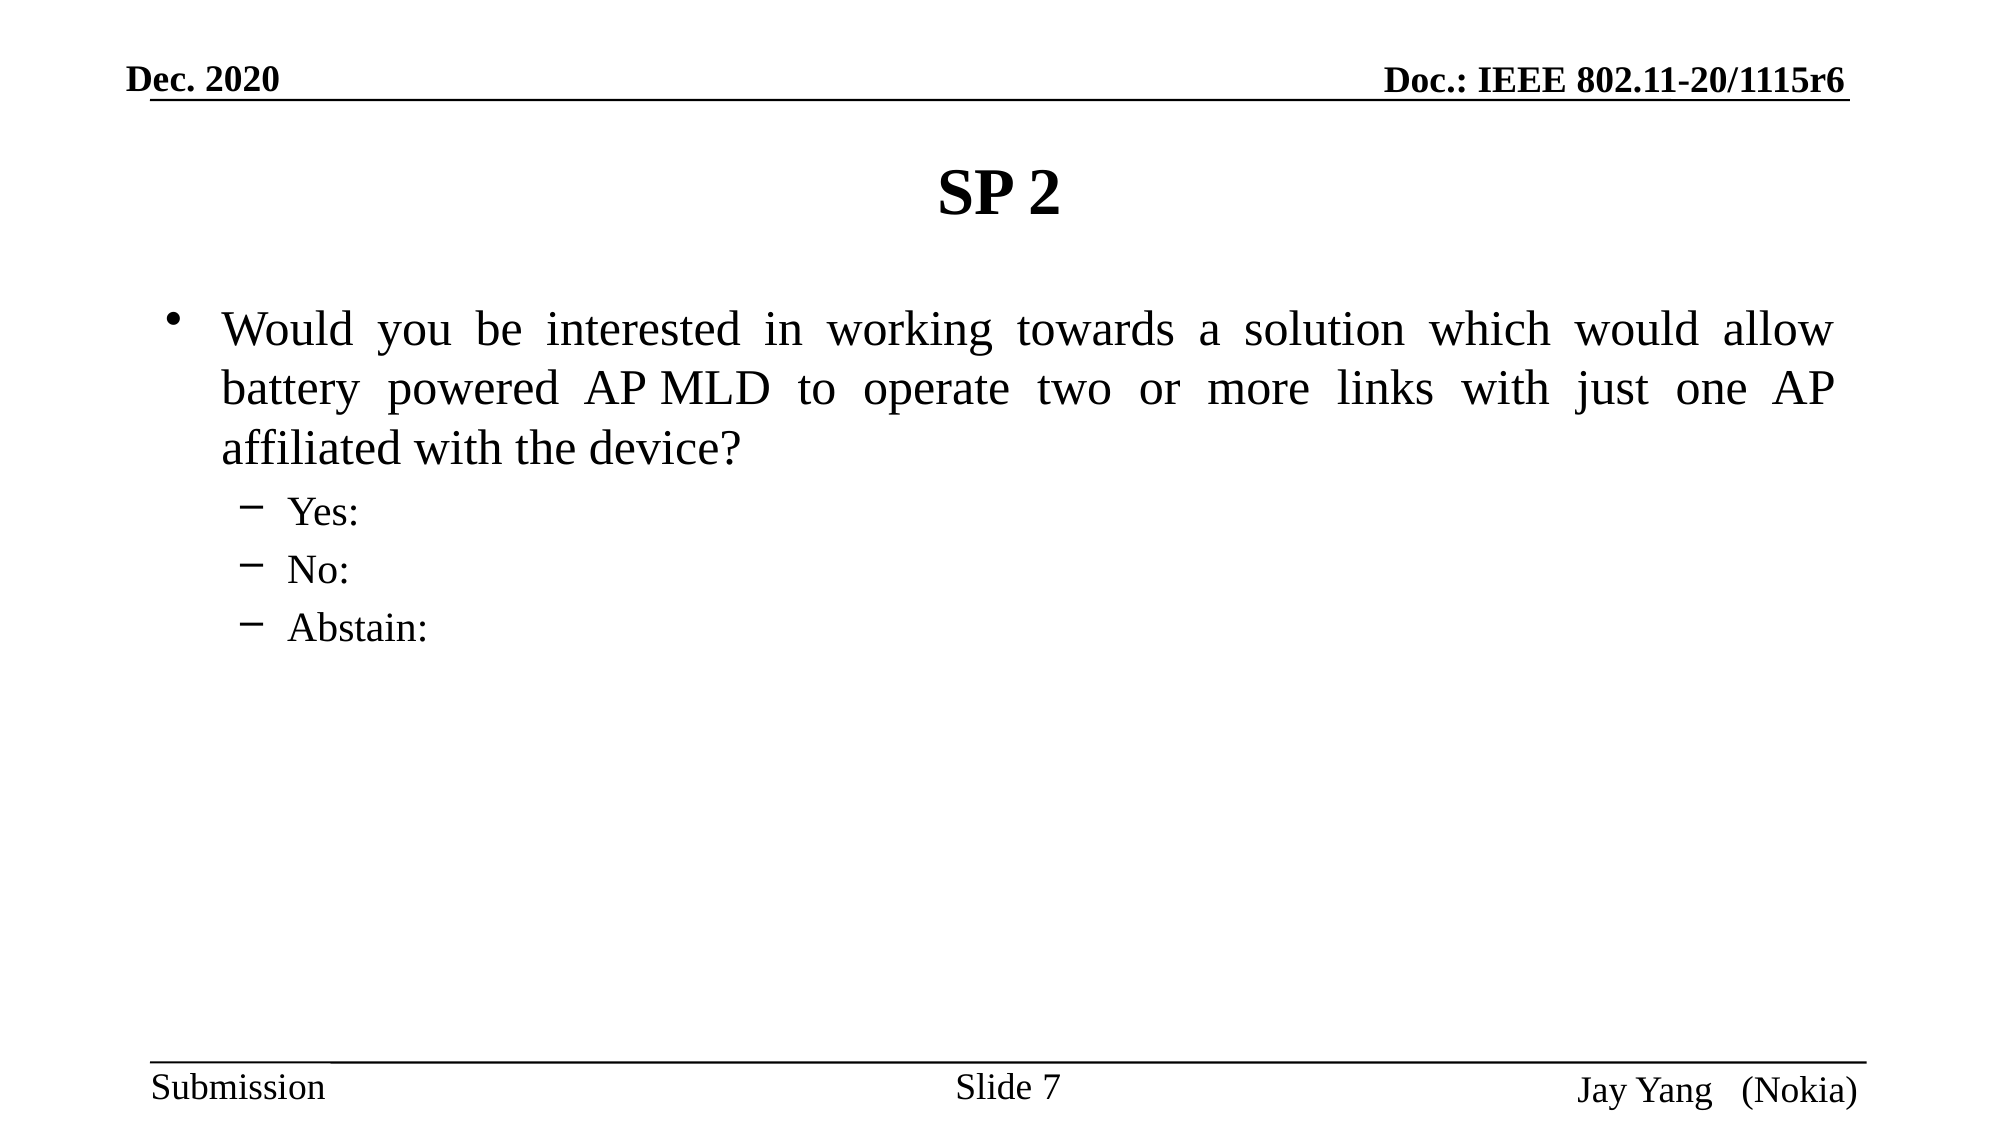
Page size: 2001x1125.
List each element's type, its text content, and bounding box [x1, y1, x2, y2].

footer Jay Yang (Nokia) [1565, 1064, 1859, 1111]
slide_number Slide 7 [942, 1061, 1075, 1108]
title SP 2 [149, 112, 1851, 263]
list Would you be interested in working towards a solution which would allow battery powered AP MLD to operate two or more links with just one AP affiliated with the device? Yes: No: Abstain: [149, 287, 1851, 1038]
